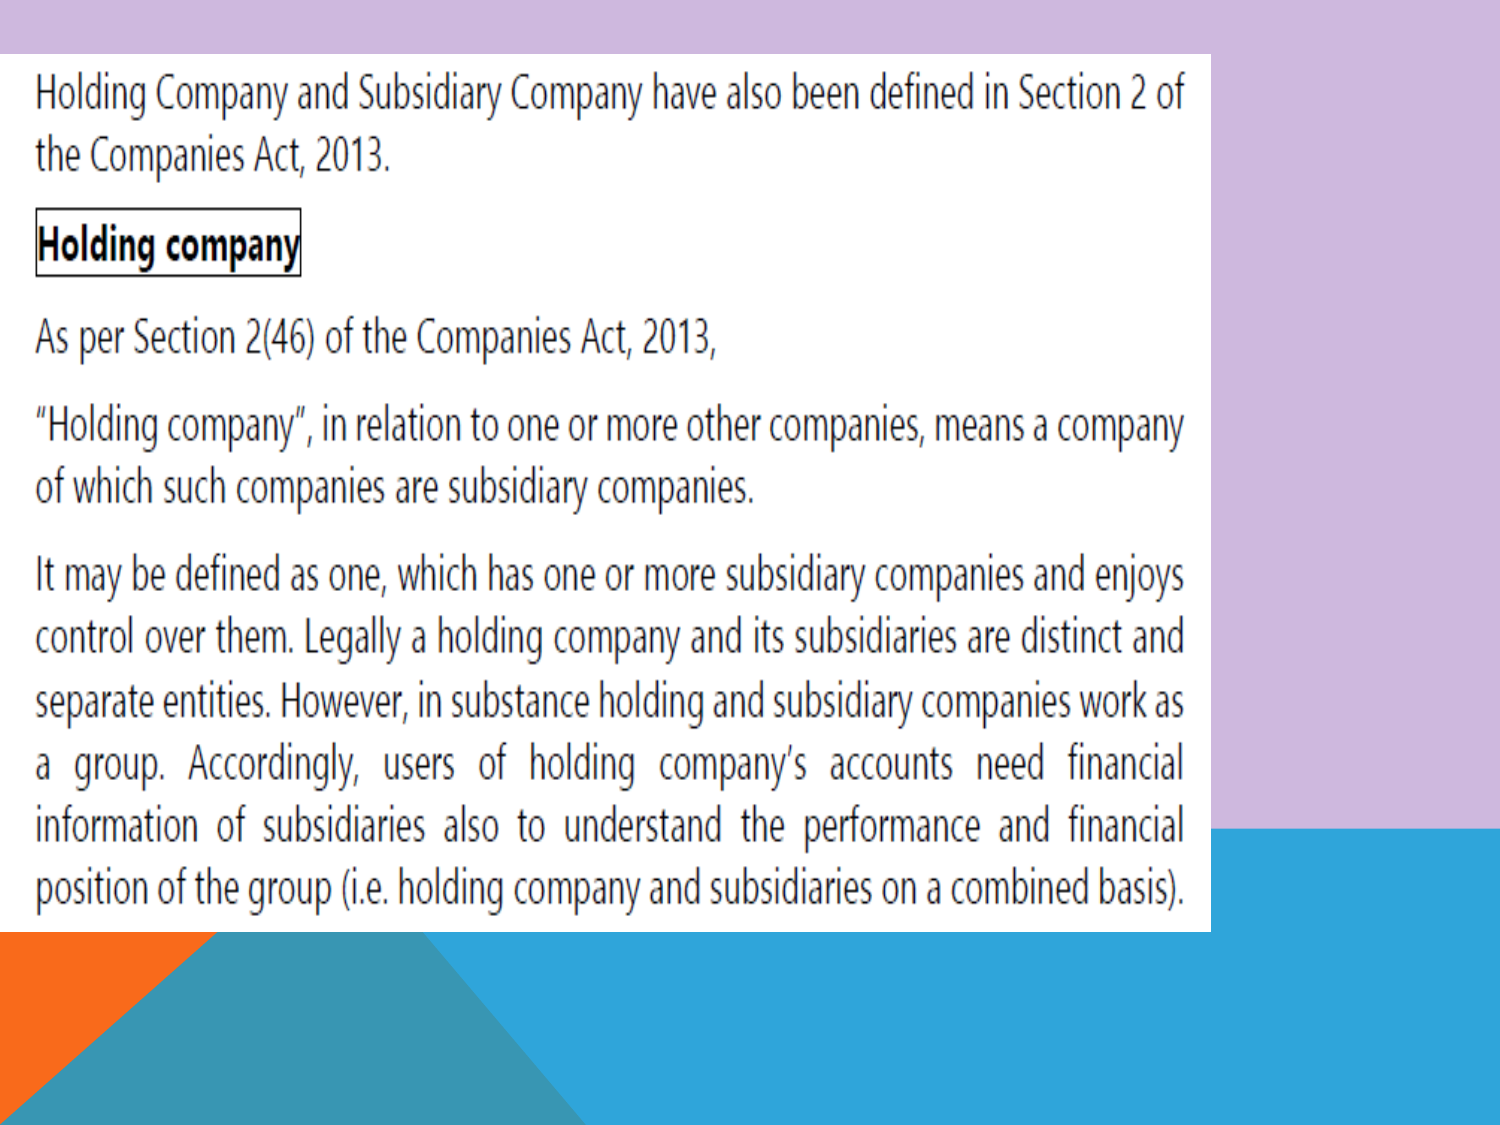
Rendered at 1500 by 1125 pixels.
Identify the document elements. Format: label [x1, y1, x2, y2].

list [0, 54, 1212, 932]
